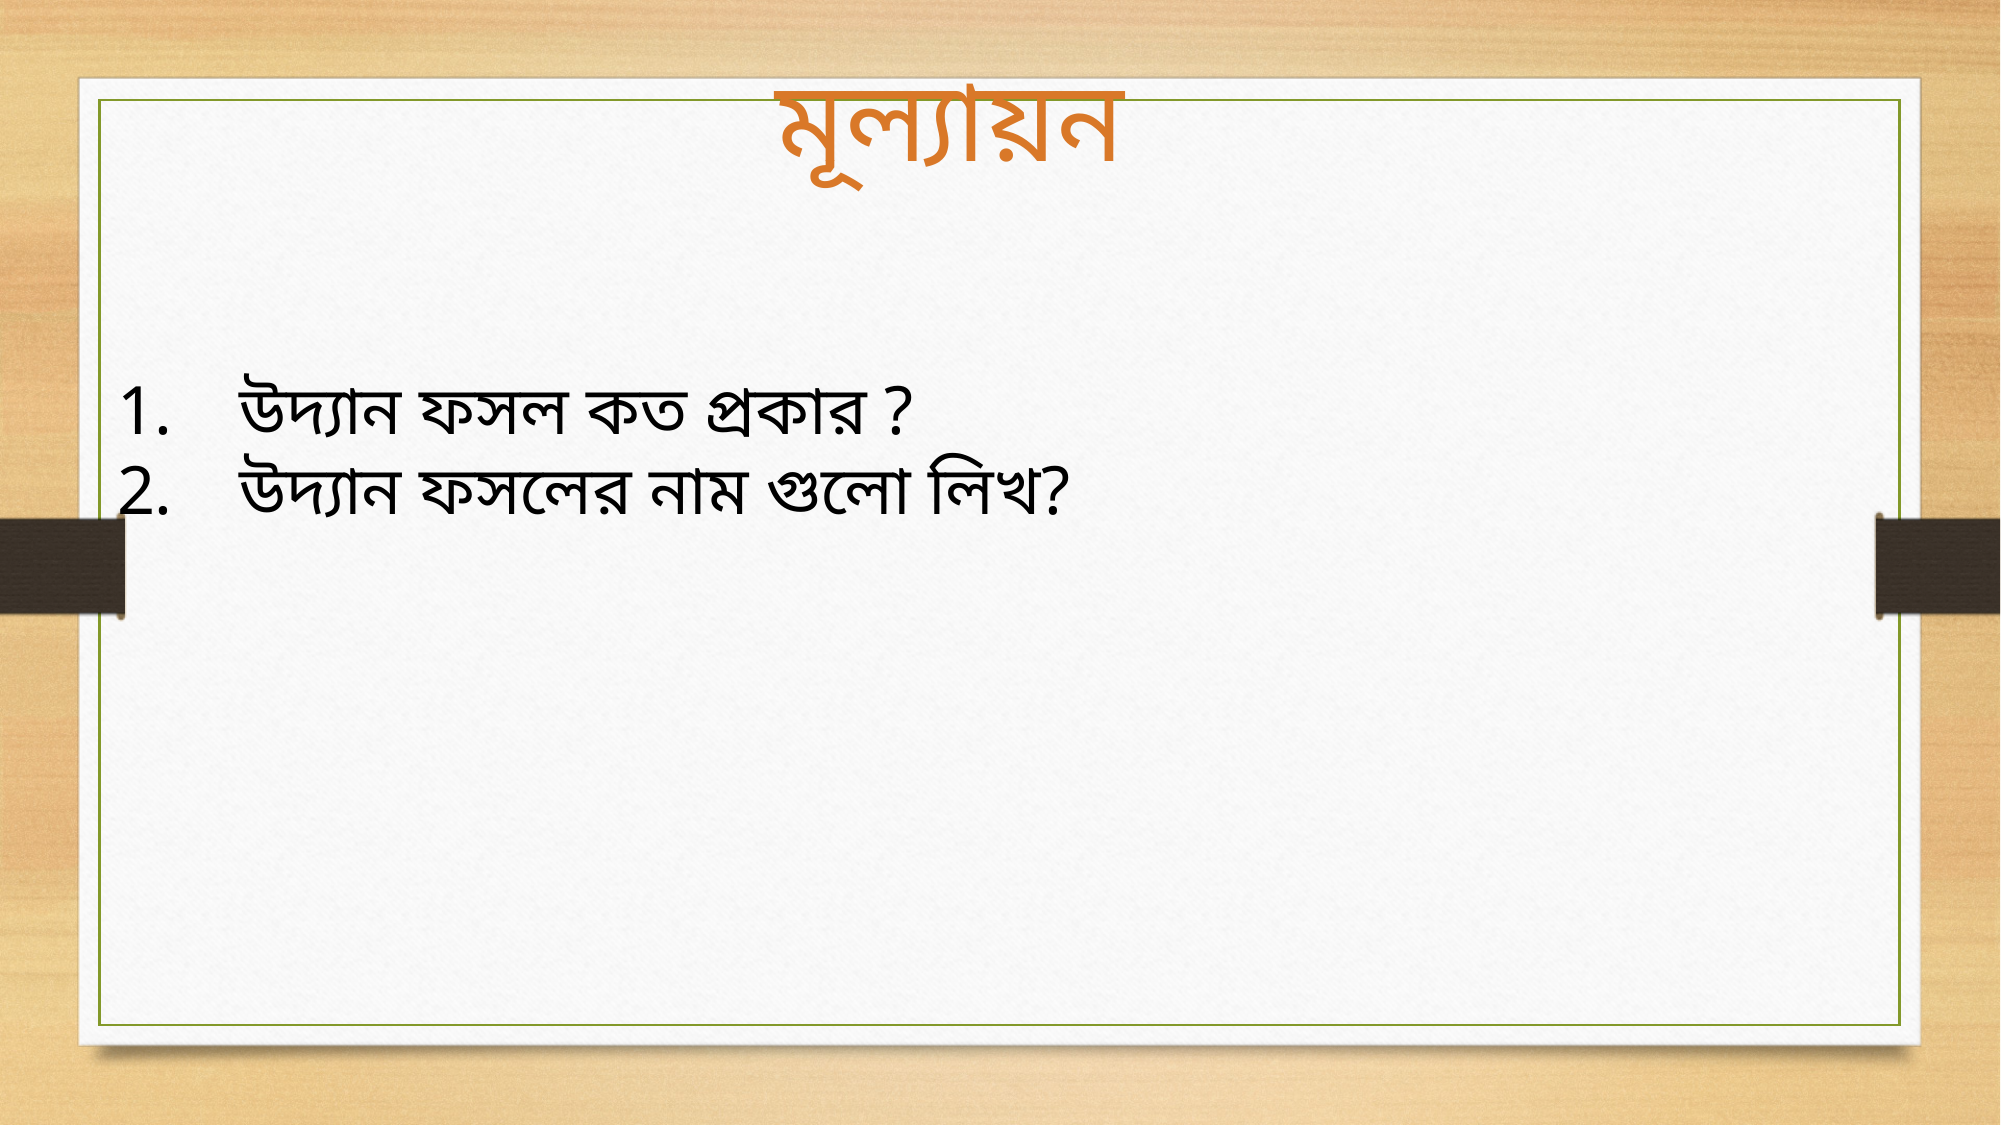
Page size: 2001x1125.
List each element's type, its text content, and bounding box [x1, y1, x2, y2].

text_box উদ্যান ফসল কত প্রকার ? উদ্যান ফসলের নাম গুলো লিখ? [102, 280, 1941, 715]
picture [0, 0, 2001, 1125]
text_box মূল্যায়ন [715, 41, 1185, 192]
